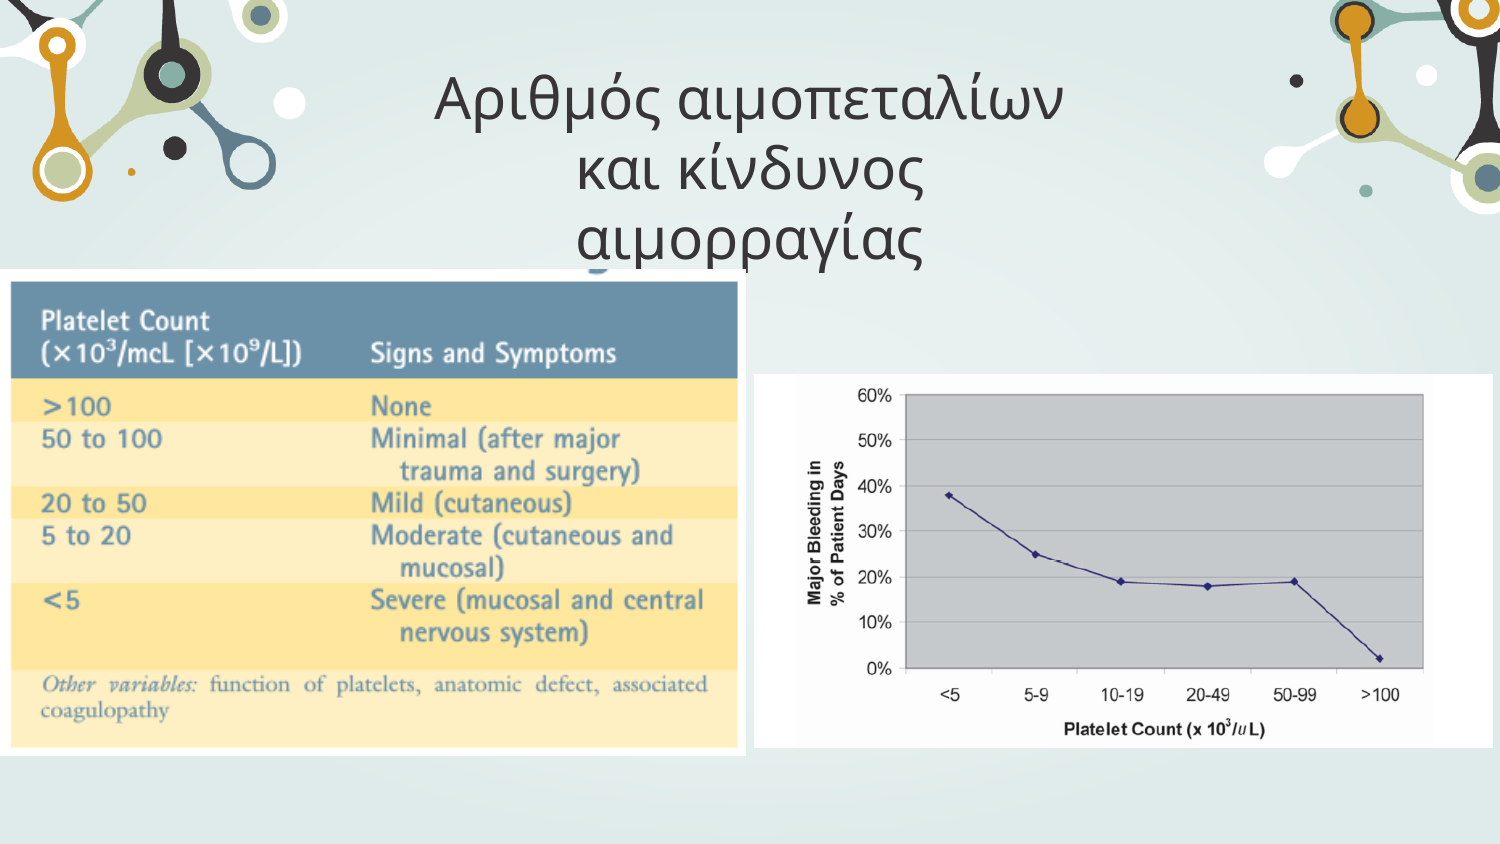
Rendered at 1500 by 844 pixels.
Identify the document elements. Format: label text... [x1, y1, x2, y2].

picture [0, 0, 1500, 844]
title Αριθμός αιμοπεταλίων και κίνδυνος αιμορραγίας [397, 46, 1103, 204]
